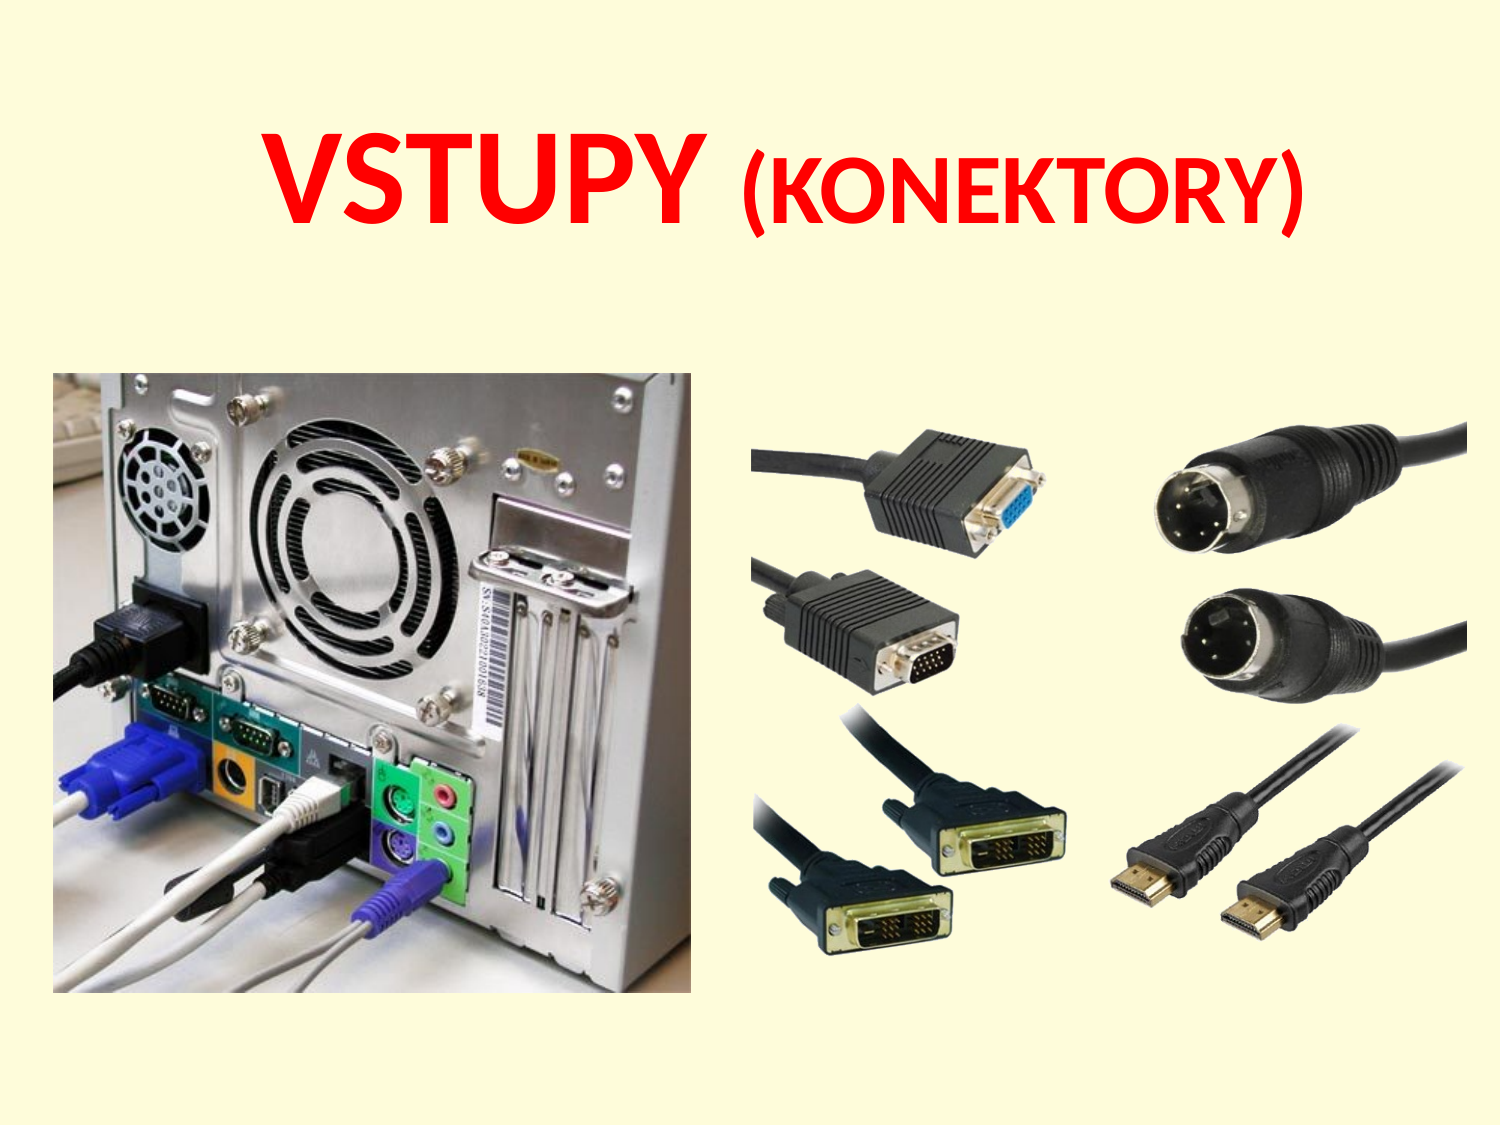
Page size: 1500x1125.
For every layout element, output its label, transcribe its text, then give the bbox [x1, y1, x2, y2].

picture [52, 373, 691, 994]
text_box VSTUPY (KONEKTORY) [147, 78, 1424, 258]
picture [749, 385, 1467, 1000]
